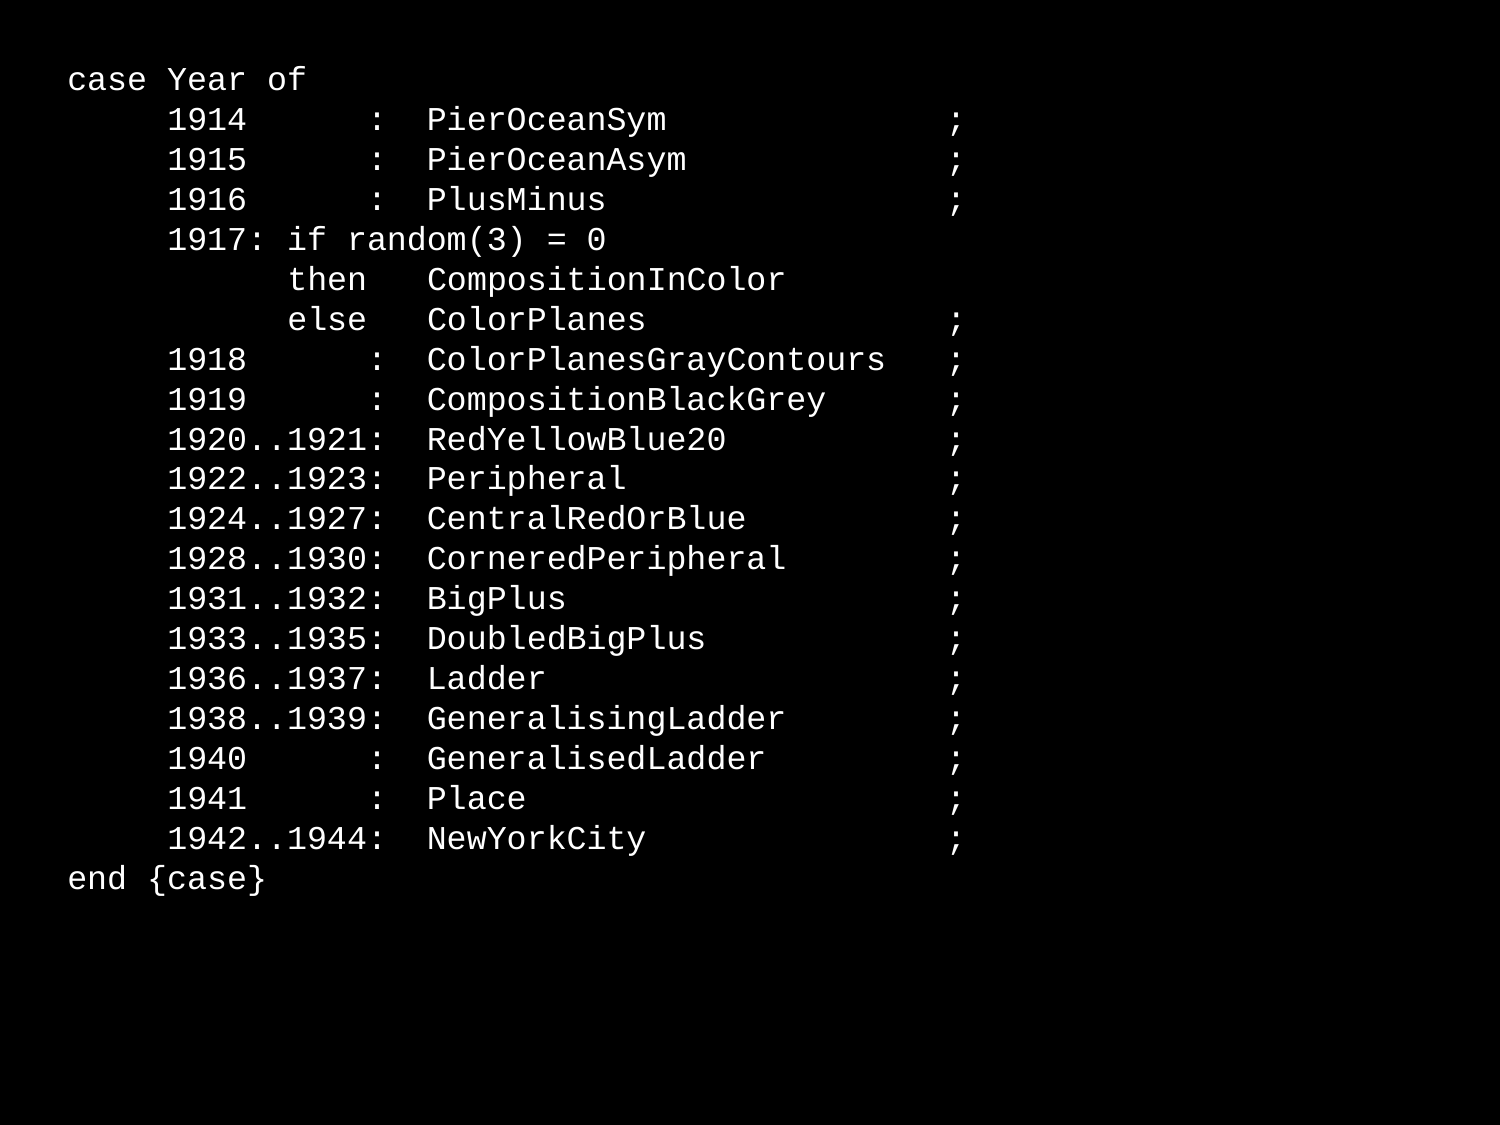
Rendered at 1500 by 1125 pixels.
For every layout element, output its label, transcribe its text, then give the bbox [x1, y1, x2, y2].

text_box case Year of 1914 : PierOceanSym ; 1915 : PierOceanAsym ; 1916 : PlusMinus ; 1917: if random(3) = 0 then CompositionInColor else ColorPlanes ; 1918 : ColorPlanesGrayContours ; 1919 : CompositionBlackGrey ; 1920..1921: RedYellowBlue20 ; 1922..1923: Peripheral ; 1924..1927: CentralRedOrBlue ; 1928..1930: CorneredPeripheral ; 1931..1932: BigPlus ; 1933..1935: DoubledBigPlus ; 1936..1937: Ladder ; 1938..1939: GeneralisingLadder ; 1940 : GeneralisedLadder ; 1941 : Place ; 1942..1944: NewYorkCity ; end {case} [12, 50, 1225, 934]
